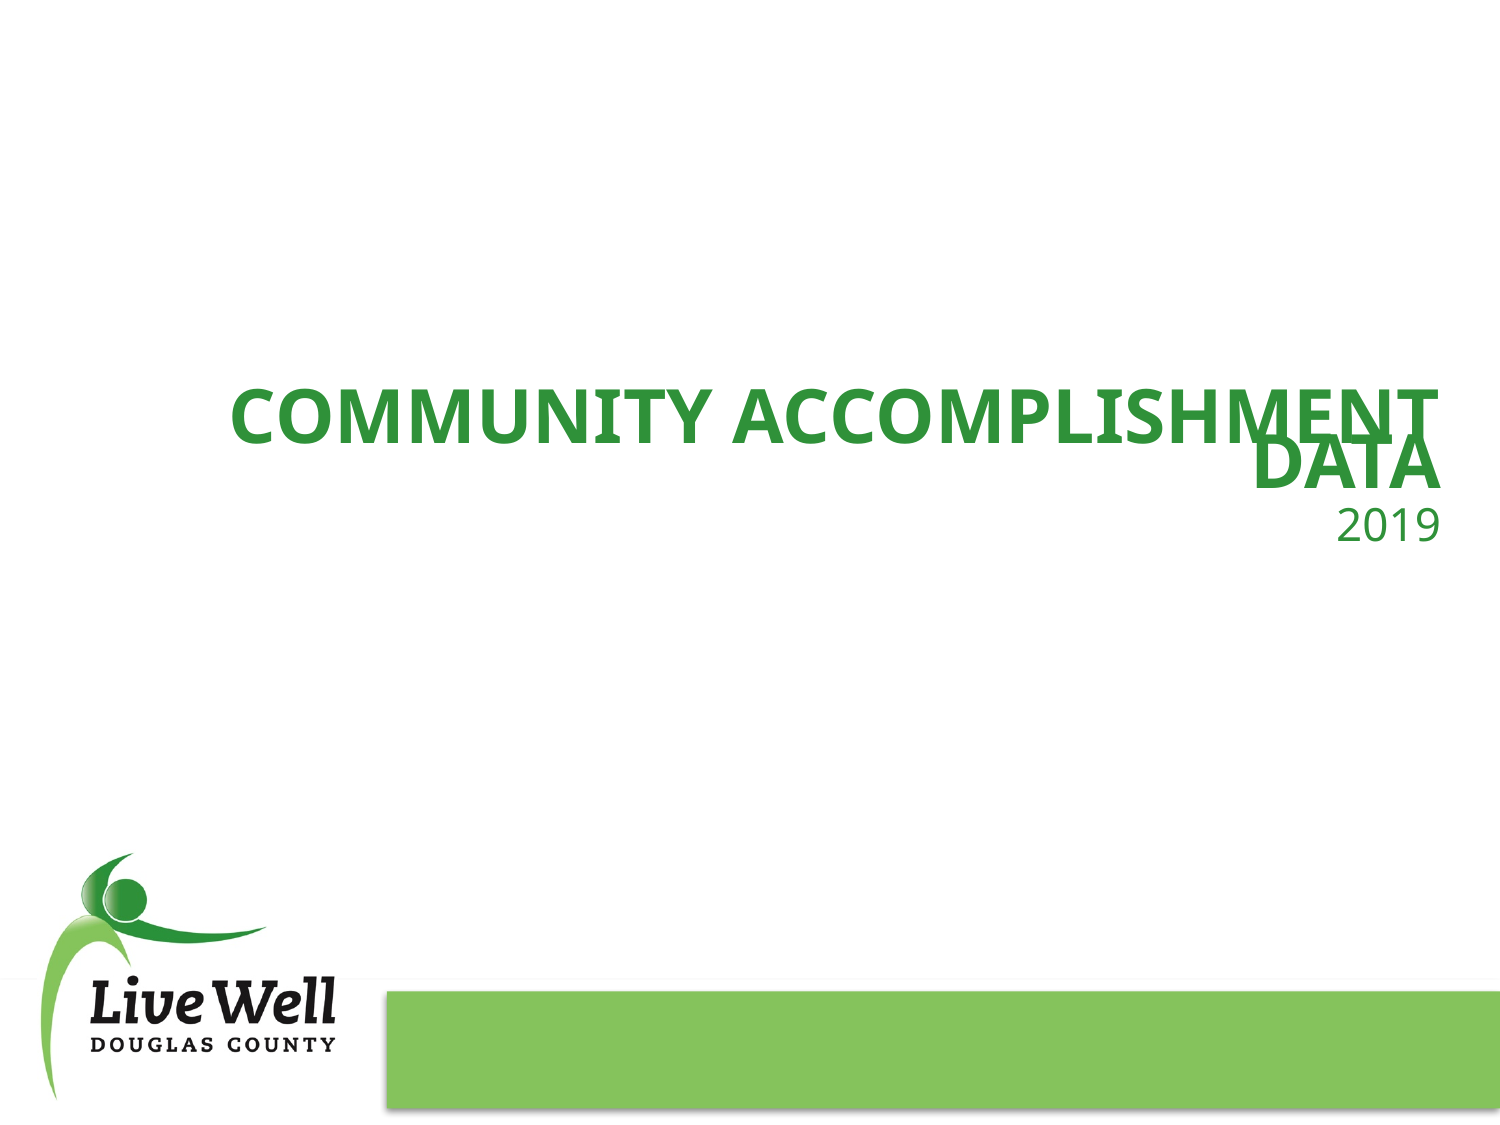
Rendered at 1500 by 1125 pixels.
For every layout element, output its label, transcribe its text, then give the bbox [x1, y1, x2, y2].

picture [37, 849, 338, 1104]
title Community accomplishment data 2019 [43, 372, 1457, 561]
